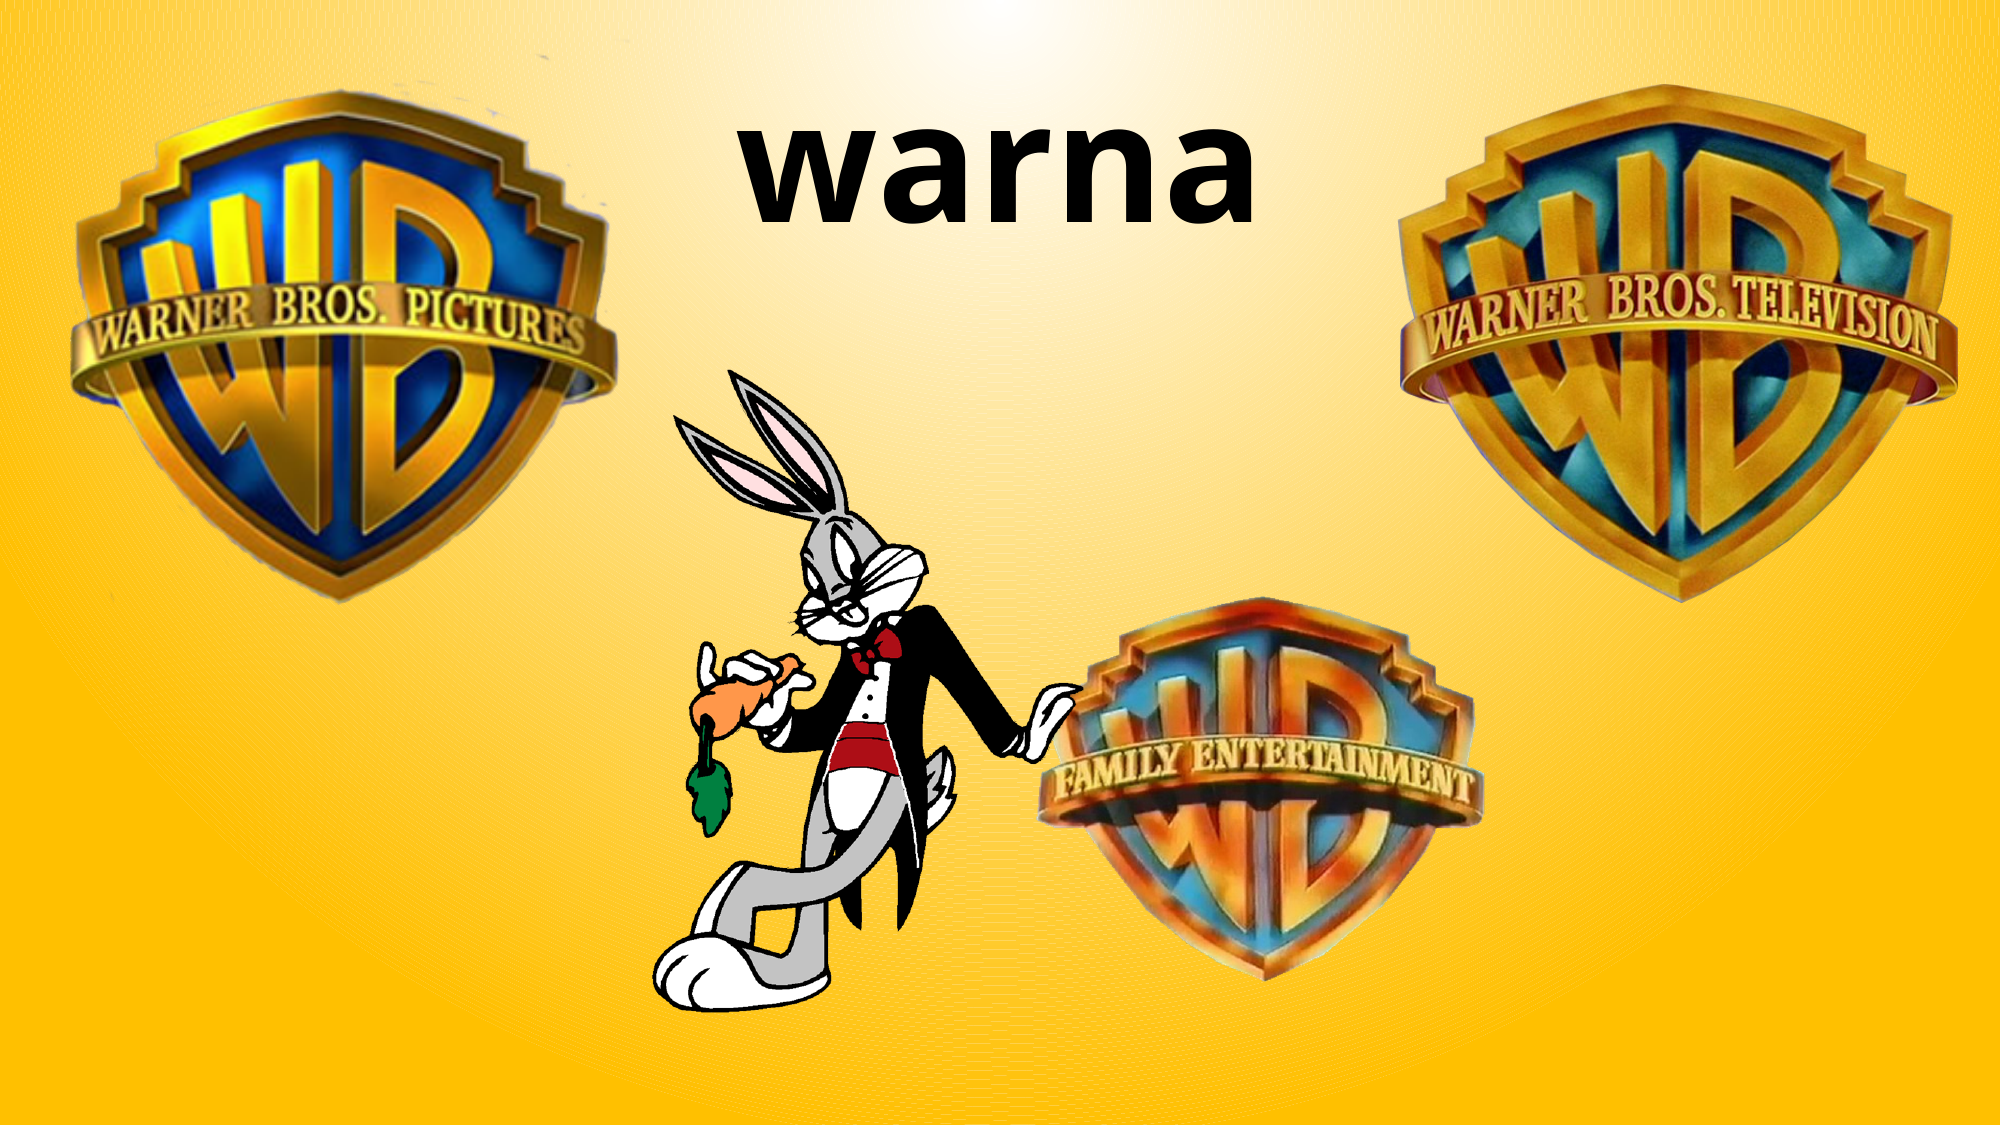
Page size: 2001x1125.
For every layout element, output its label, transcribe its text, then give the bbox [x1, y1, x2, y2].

picture [42, 27, 643, 628]
picture [1397, 84, 1958, 603]
title warna [643, 59, 1863, 278]
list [624, 327, 1524, 1041]
